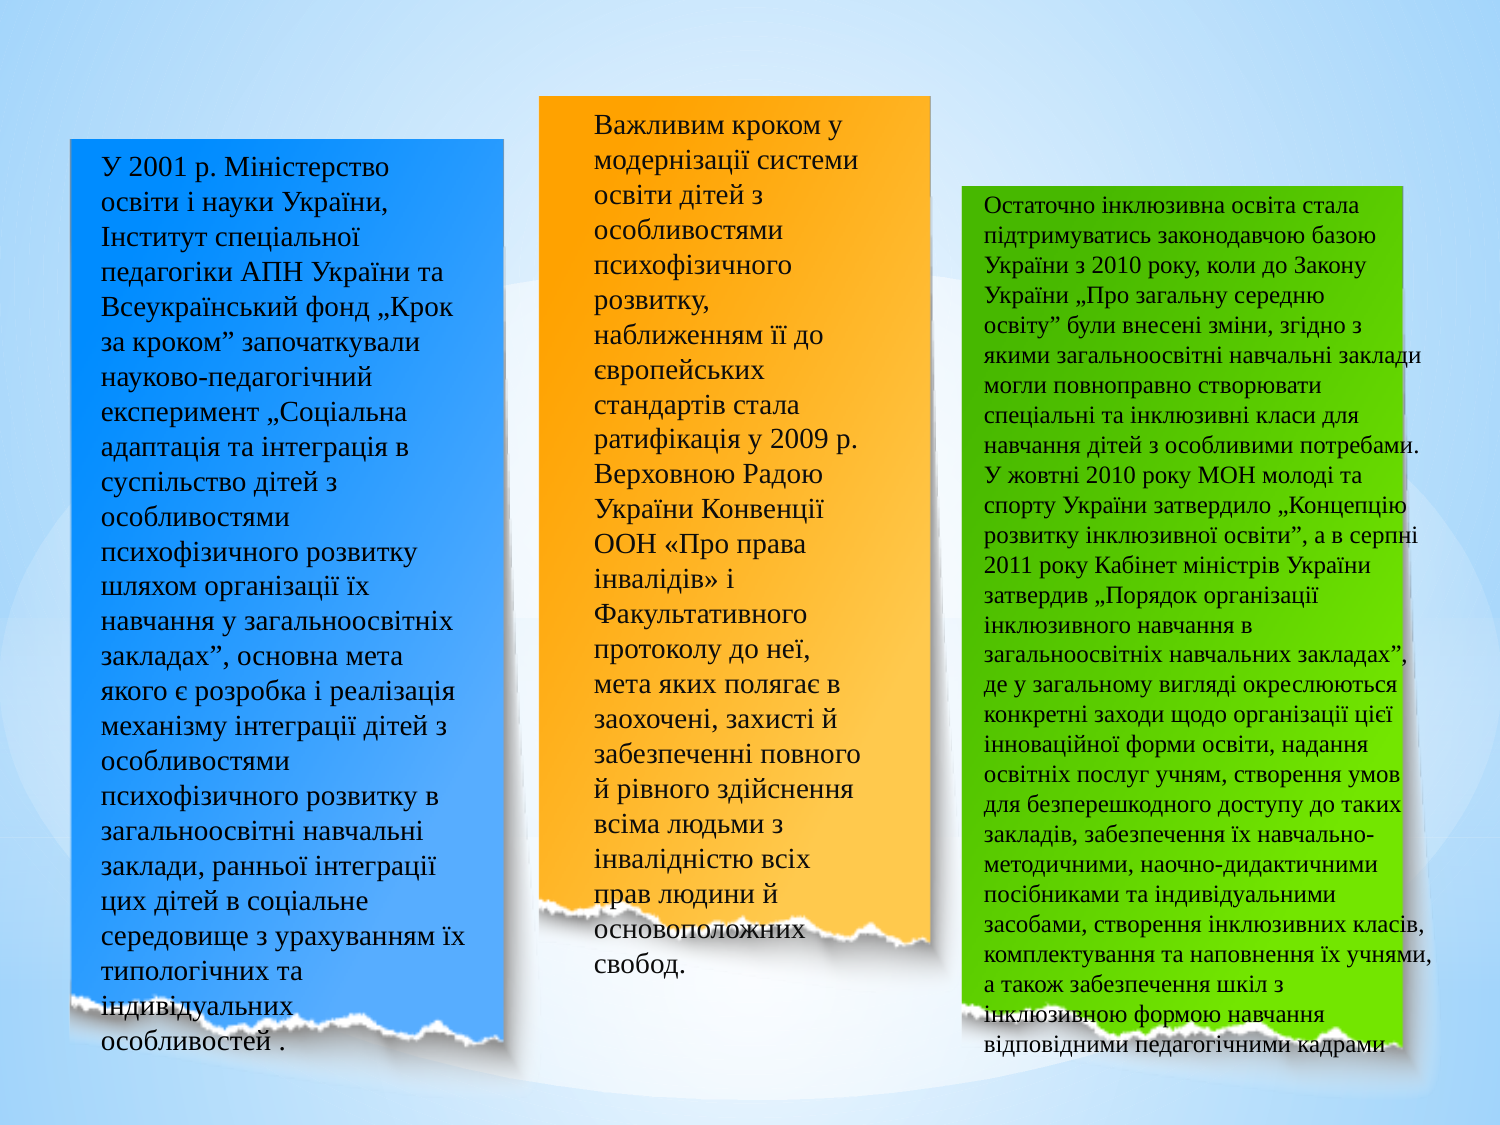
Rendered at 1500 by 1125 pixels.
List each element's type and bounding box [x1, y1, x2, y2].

picture [62, 96, 1452, 1103]
